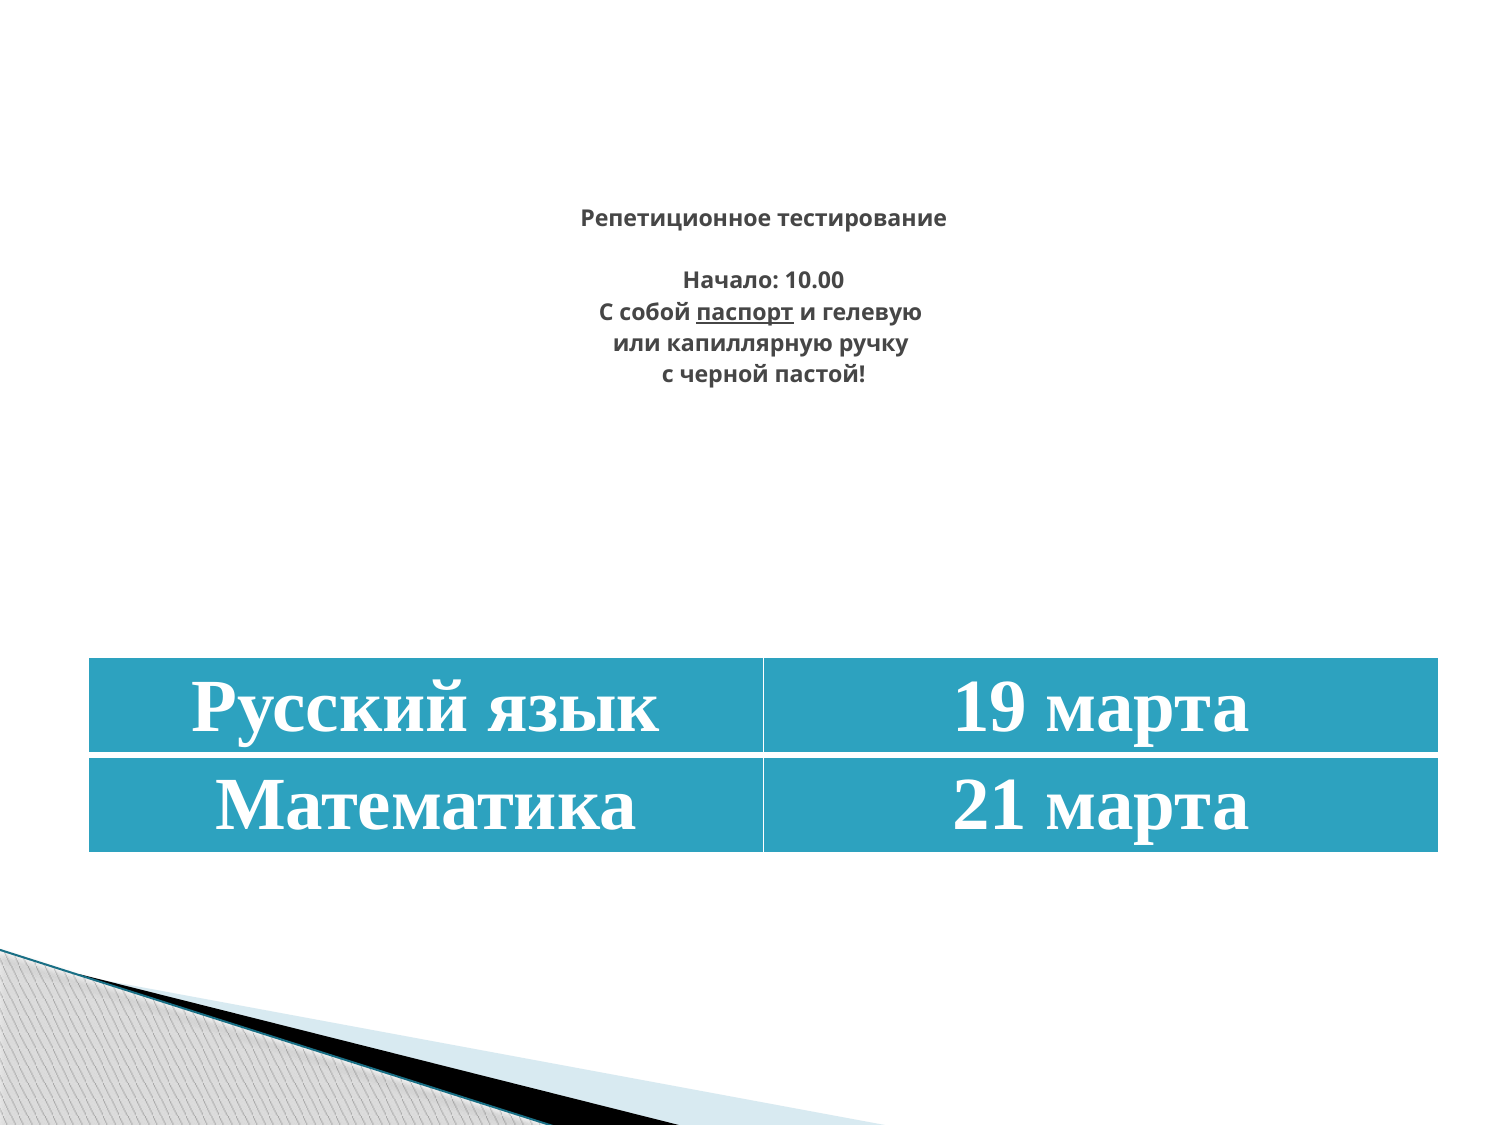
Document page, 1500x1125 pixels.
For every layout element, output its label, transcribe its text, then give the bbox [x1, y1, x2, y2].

table_cell 21 марта [764, 758, 1438, 852]
title Репетиционное тестирование Начало: 10.00 С собой паспорт и гелевую или капиллярную ручку с черной пастой! [88, 160, 1439, 431]
table_cell Математика [89, 758, 763, 852]
table_header Русский язык [89, 658, 763, 752]
table_header 19 марта [764, 658, 1438, 752]
